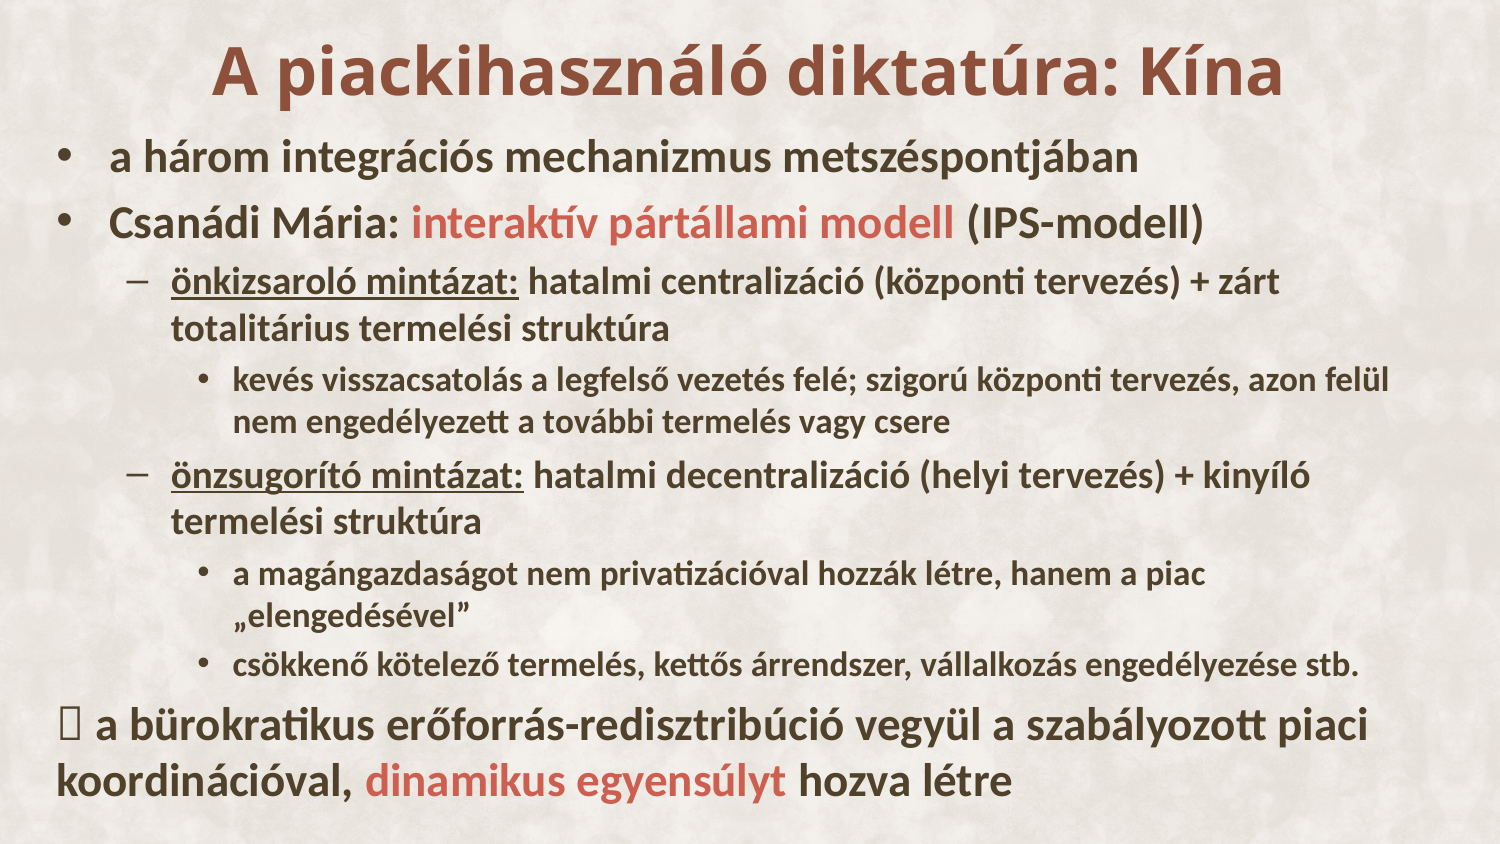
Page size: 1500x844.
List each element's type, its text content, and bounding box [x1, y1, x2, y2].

list a három integrációs mechanizmus metszéspontjában Csanádi Mária: interaktív pártállami modell (IPS-modell) önkizsaroló mintázat: hatalmi centralizáció (központi tervezés) + zárt totalitárius termelési struktúra kevés visszacsatolás a legfelső vezetés felé; szigorú központi tervezés, azon felül nem engedélyezett a további termelés vagy csere önzsugorító mintázat: hatalmi decentralizáció (helyi tervezés) + kinyíló termelési struktúra a magángazdaságot nem privatizációval hozzák létre, hanem a piac „elengedésével” csökkenő kötelező termelés, kettős árrendszer, vállalkozás engedélyezése stb.  a bürokratikus erőforrás-redisztribúció vegyül a szabályozott piaci koordinációval, dinamikus egyensúlyt hozva létre [41, 118, 1459, 824]
picture [0, 0, 1500, 844]
title A piackihasználó diktatúra: Kína [17, 11, 1483, 127]
